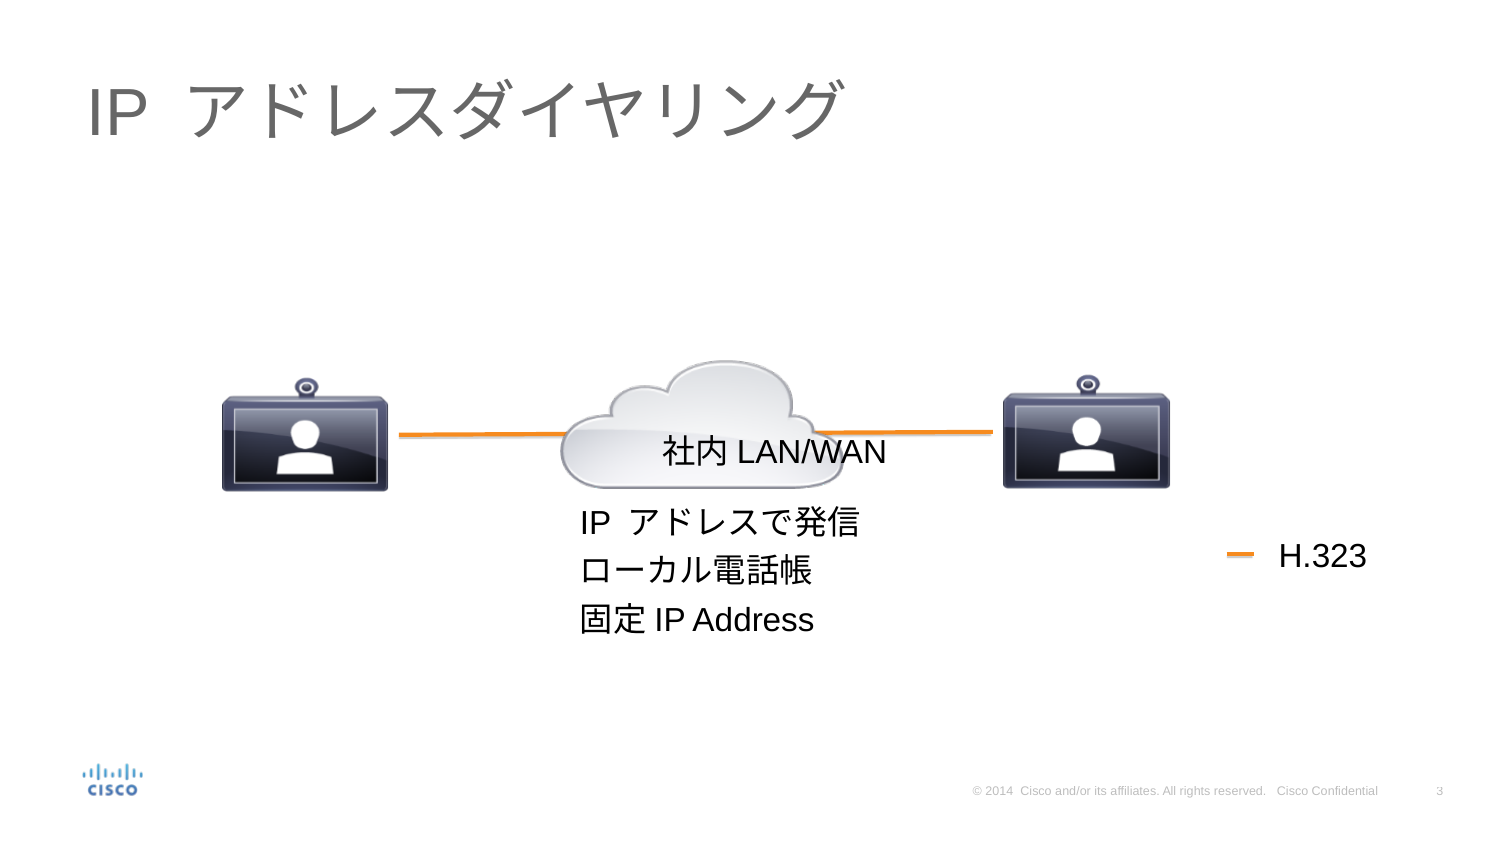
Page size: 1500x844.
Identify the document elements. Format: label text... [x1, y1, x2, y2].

picture [77, 758, 149, 803]
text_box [398, 431, 554, 436]
text_box H.323 [1267, 528, 1379, 580]
title IP アドレスダイヤリング [71, 55, 1441, 176]
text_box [905, 431, 993, 436]
picture [992, 361, 1181, 503]
text_box IP アドレスで発信 ローカル電話帳 固定IP Address [565, 539, 876, 646]
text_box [559, 318, 900, 532]
picture [211, 364, 400, 506]
